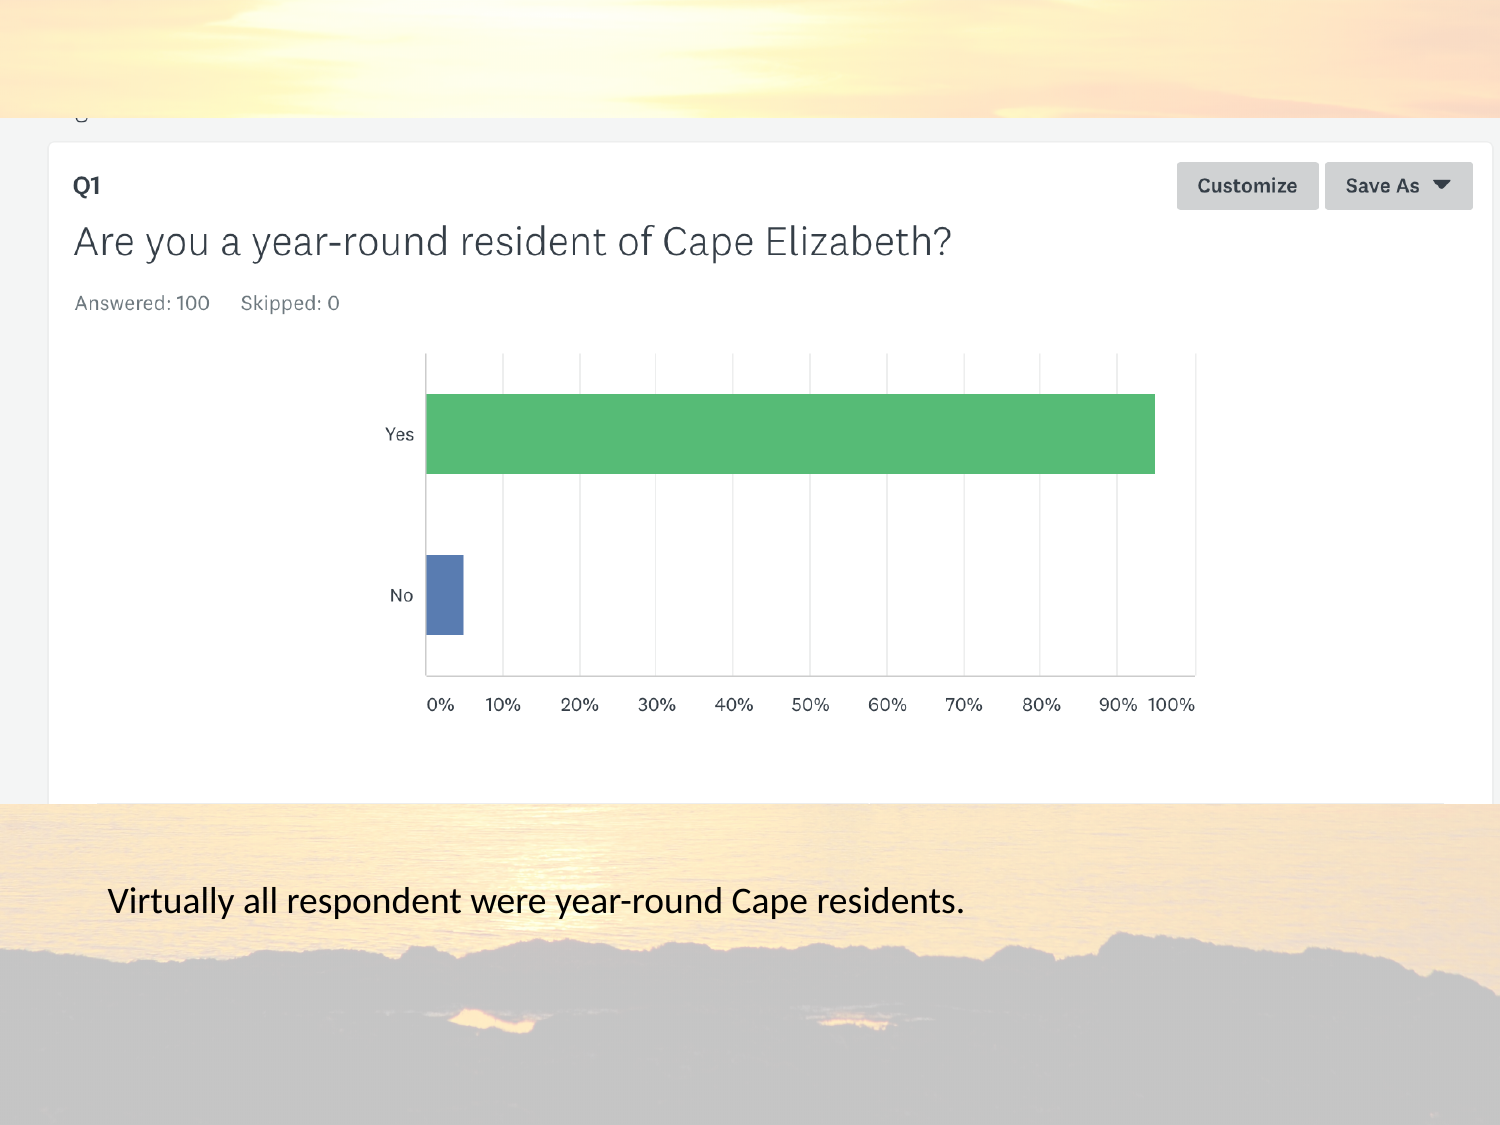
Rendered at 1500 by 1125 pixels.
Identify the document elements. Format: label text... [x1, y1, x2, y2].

text_box Virtually all respondent were year-round Cape residents. [93, 868, 1316, 929]
picture [0, 118, 1500, 804]
